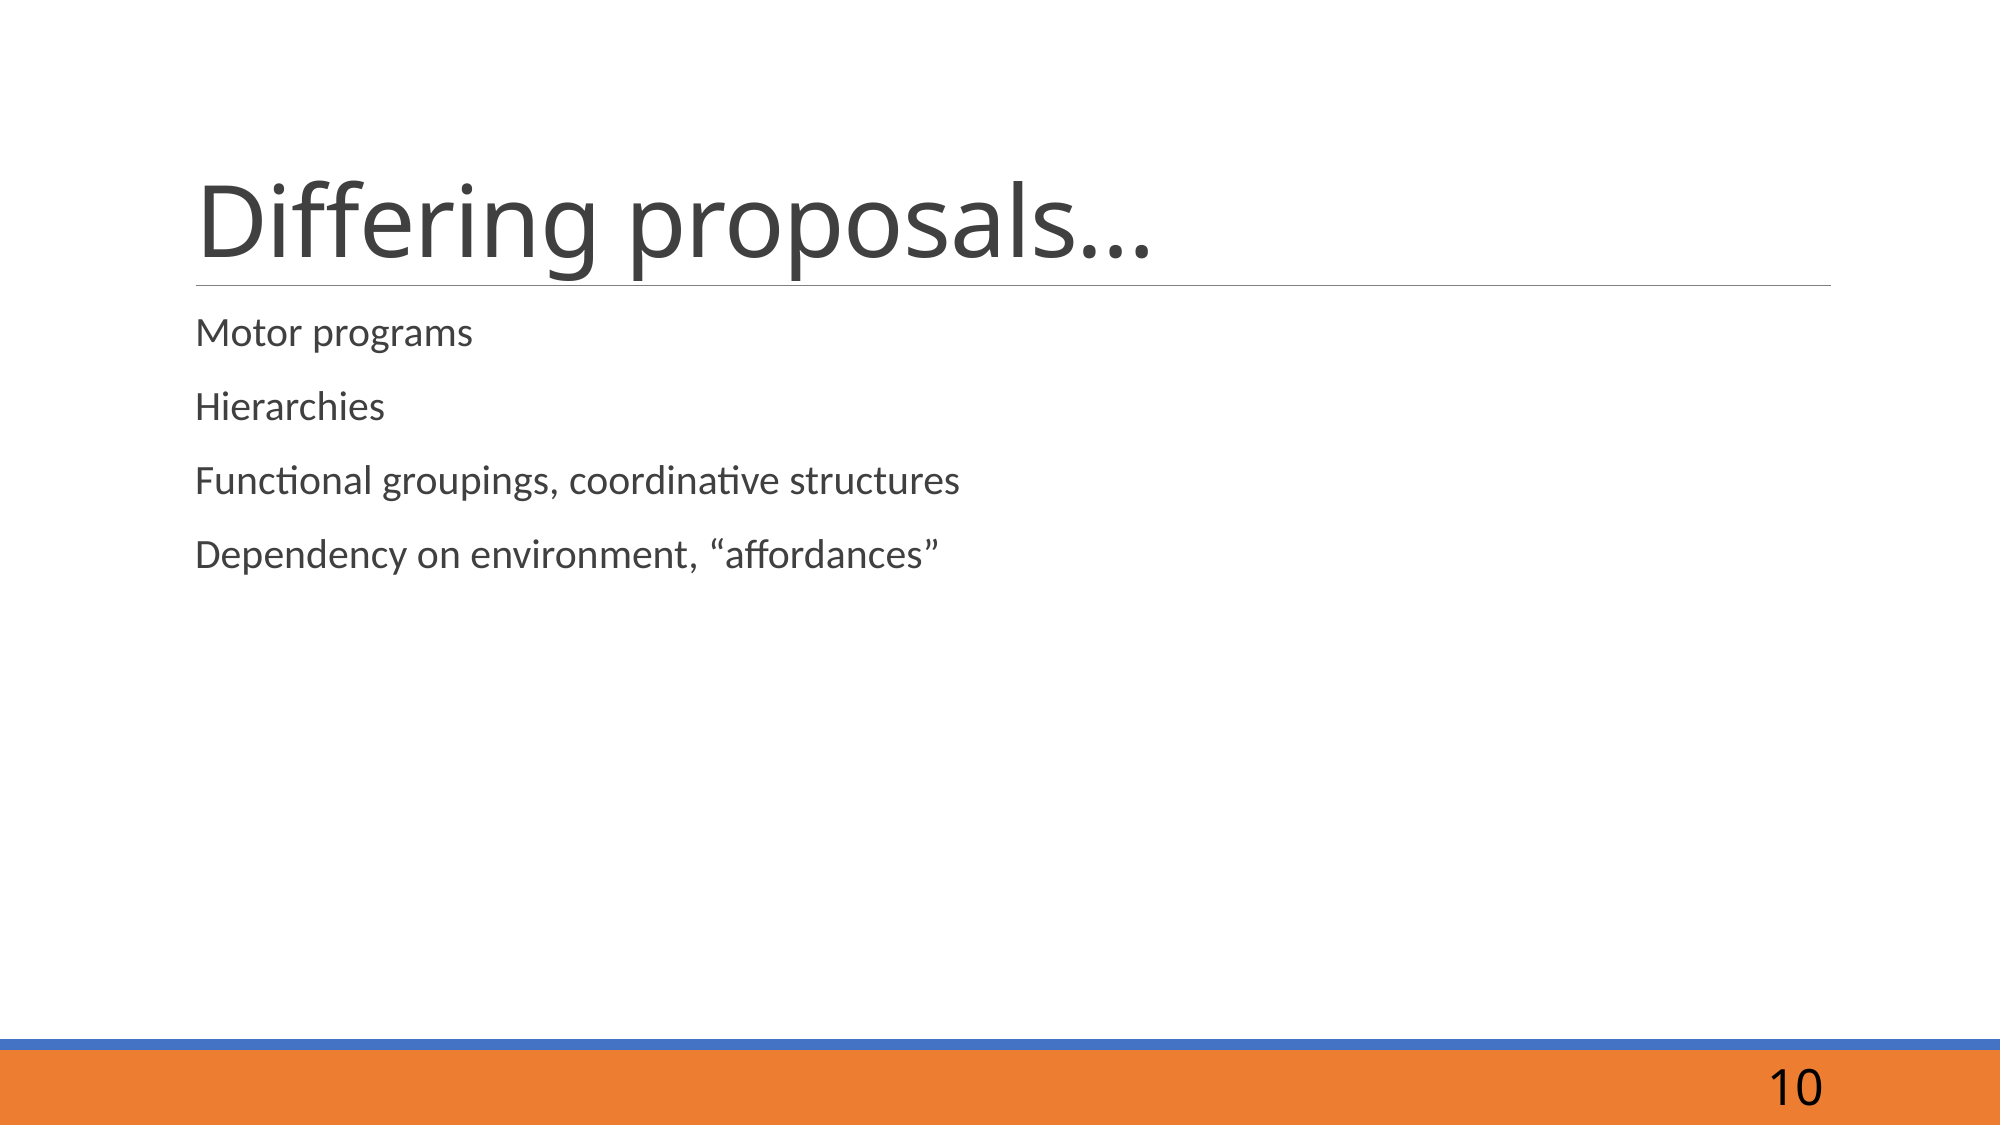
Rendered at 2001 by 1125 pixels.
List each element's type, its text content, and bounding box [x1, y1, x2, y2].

list Motor programs Hierarchies Functional groupings, coordinative structures Dependency on environment, “affordances” [180, 302, 1830, 963]
slide_number 10 [1624, 1059, 1840, 1120]
title Differing proposals… [180, 47, 1830, 285]
